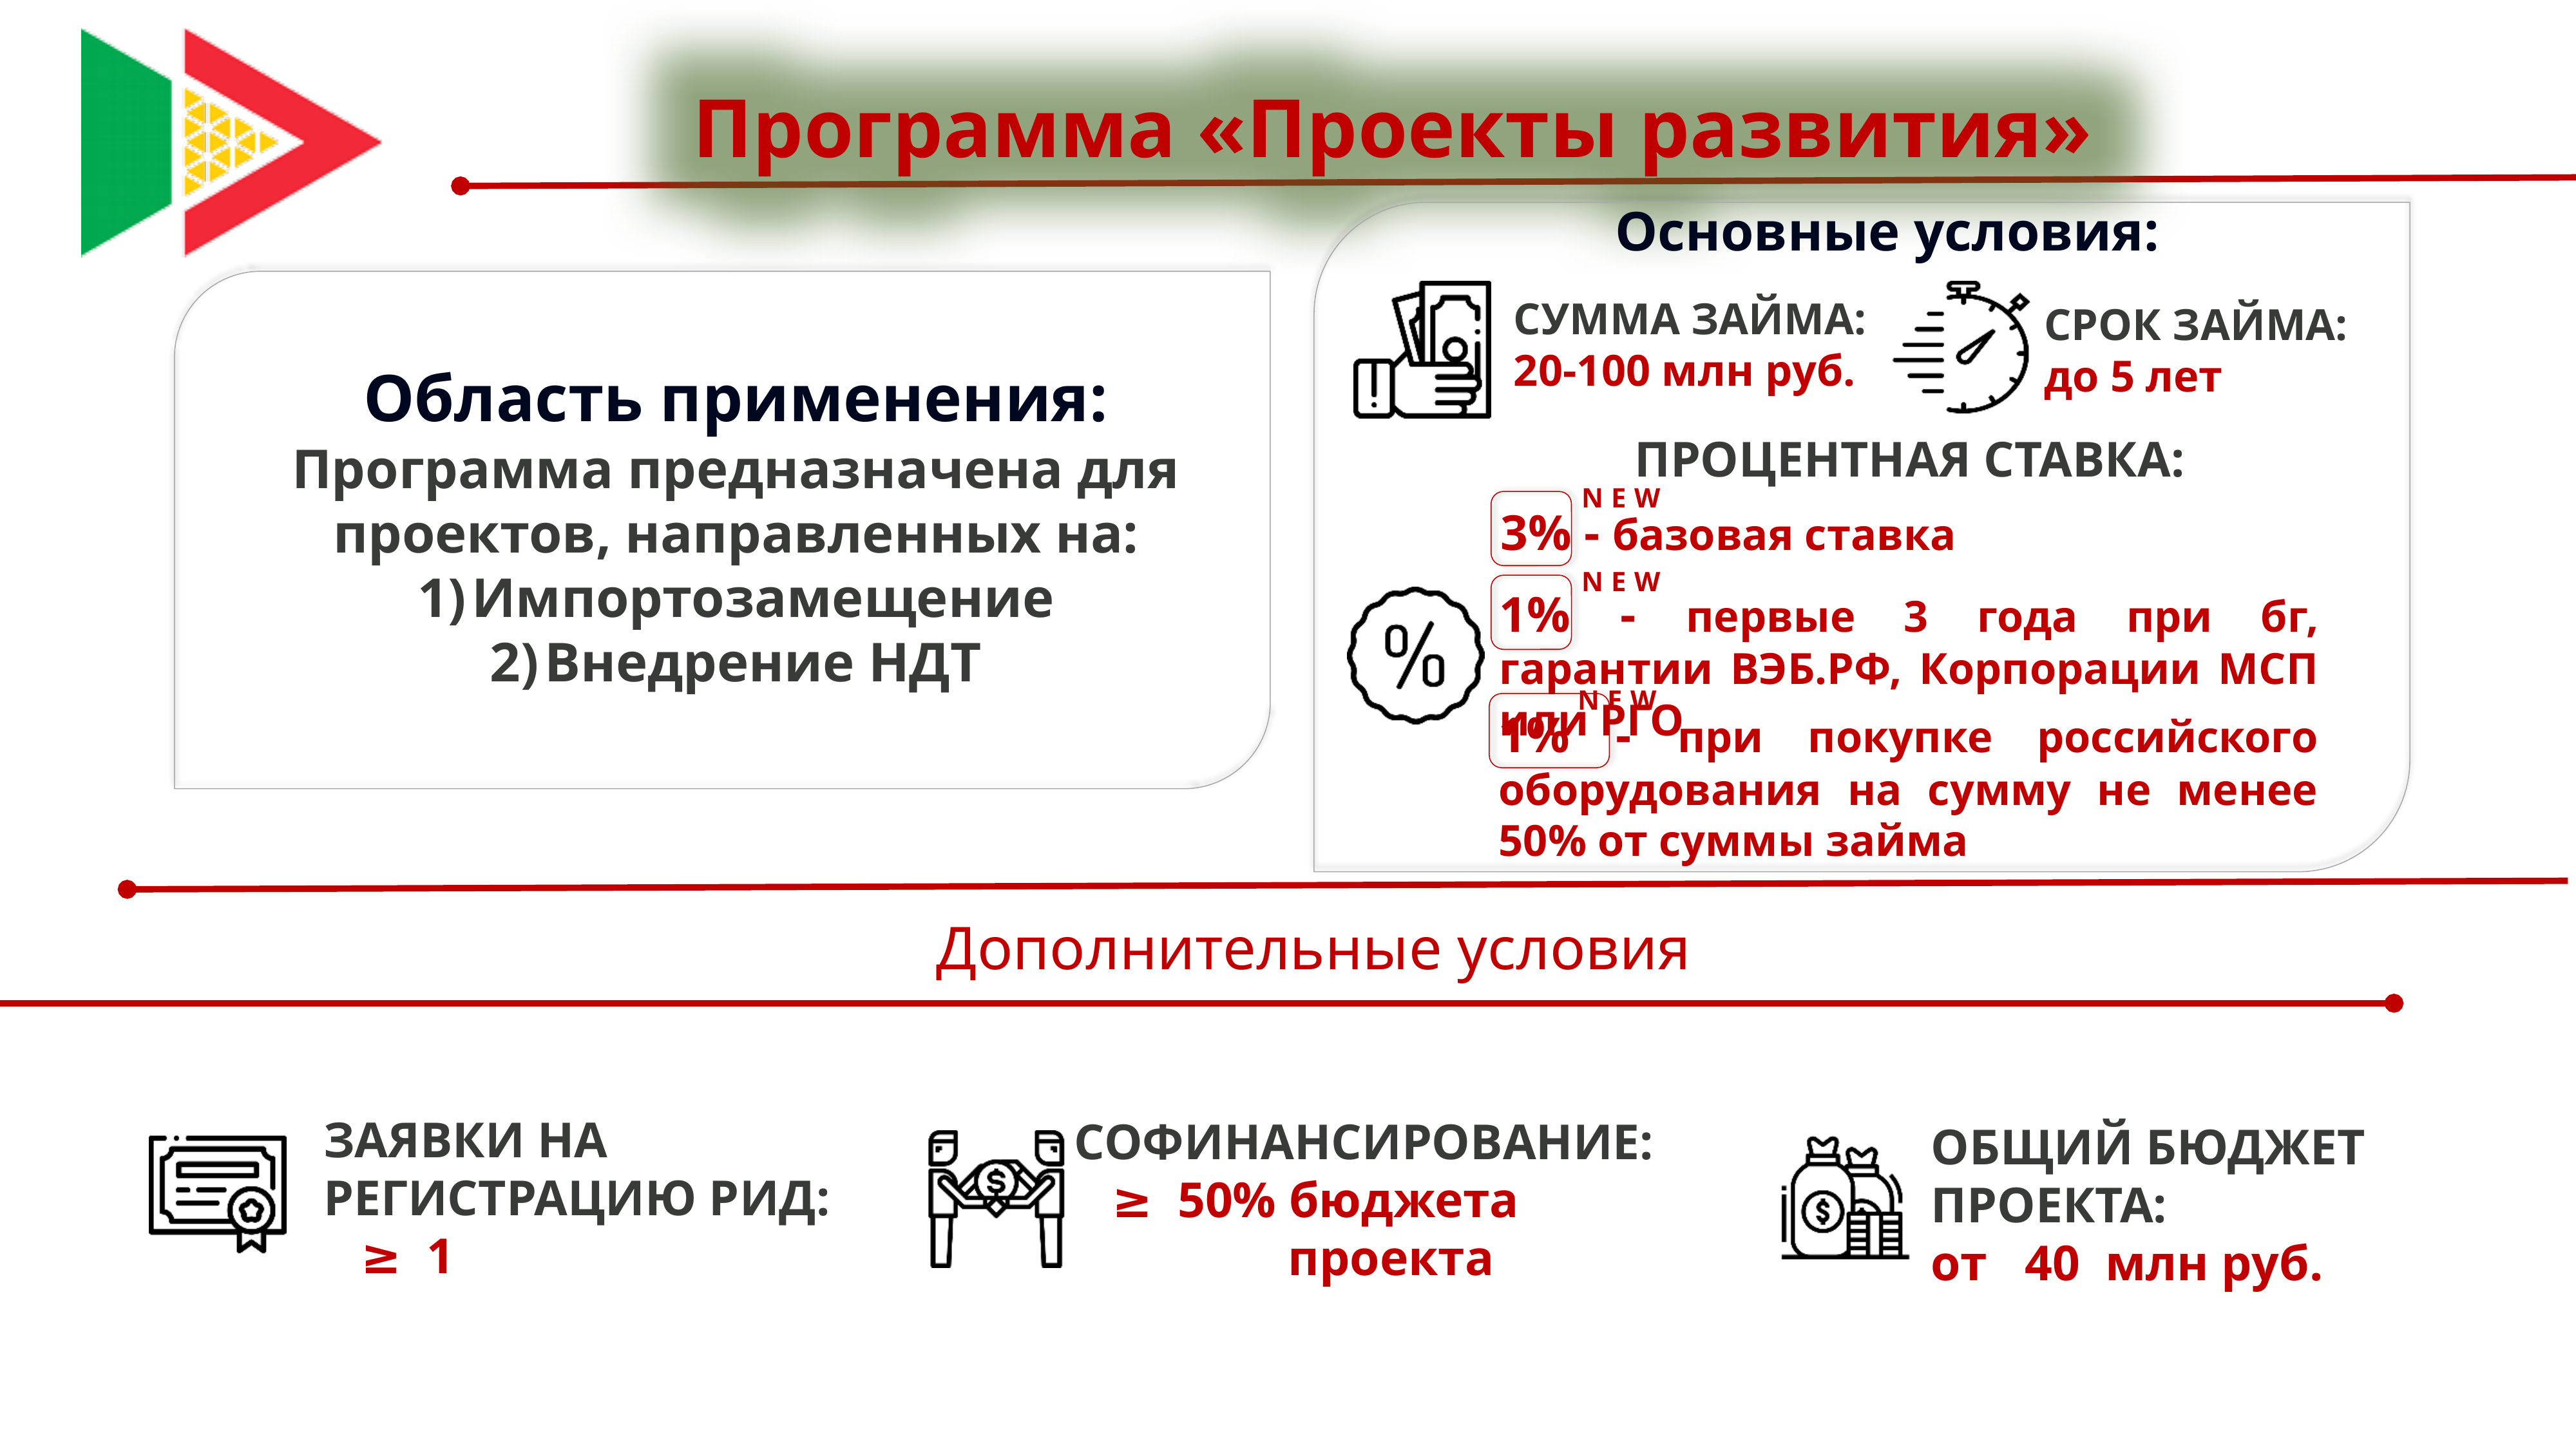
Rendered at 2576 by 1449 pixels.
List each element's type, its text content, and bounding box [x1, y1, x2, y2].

text_box [1495, 575, 1567, 578]
picture [1889, 281, 2035, 413]
picture [928, 1130, 1065, 1268]
text_box NEW [1568, 678, 1721, 721]
picture [1778, 1126, 1916, 1264]
text_box NEW [1572, 476, 1671, 518]
text_box ОБЩИЙ БЮДЖЕТ ПРОЕКТА: от 40 млн руб. [1922, 1112, 2388, 1296]
text_box [174, 271, 1270, 789]
text_box Основные условия: [1605, 192, 2239, 318]
text_box 1% - первые 3 года при бг, гарантии ВЭБ.РФ, Корпорации МСП или РГО [1489, 578, 2329, 750]
text_box [1493, 491, 1570, 497]
picture [149, 1126, 287, 1264]
text_box ЗАЯВКИ НА РЕГИСТРАЦИЮ РИД: ≥ 1 [314, 1104, 841, 1289]
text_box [460, 177, 2576, 186]
text_box [1313, 202, 2318, 872]
text_box 1% - при покупке российского оборудования на сумму не менее 50% от суммы займа [1489, 699, 2328, 870]
picture [0, 28, 382, 258]
text_box СОФИНАНСИРОВАНИЕ: ≥ 50% бюджета проекта [1065, 1106, 1698, 1291]
text_box ПРОЦЕНТНАЯ СТАВКА: [1625, 424, 2258, 491]
text_box [1671, 202, 2410, 868]
picture [1347, 587, 1485, 724]
text_box Область применения: Программа предназначена для проектов, направленных на: Импортозамещение Внедрение НДТ [207, 352, 1265, 697]
text_box Программа «Проекты развития» [382, 71, 2576, 178]
text_box 3% - базовая ставка [1491, 497, 2097, 565]
picture [1353, 281, 1491, 419]
text_box СУММА ЗАЙМА: 20-100 млн руб. [1504, 287, 1888, 457]
text_box [1491, 693, 1568, 699]
text_box Дополнительные условия [927, 905, 1701, 986]
text_box СРОК ЗАЙМА: до 5 лет [2035, 292, 2394, 405]
text_box NEW [1572, 560, 1671, 602]
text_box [127, 880, 2568, 889]
